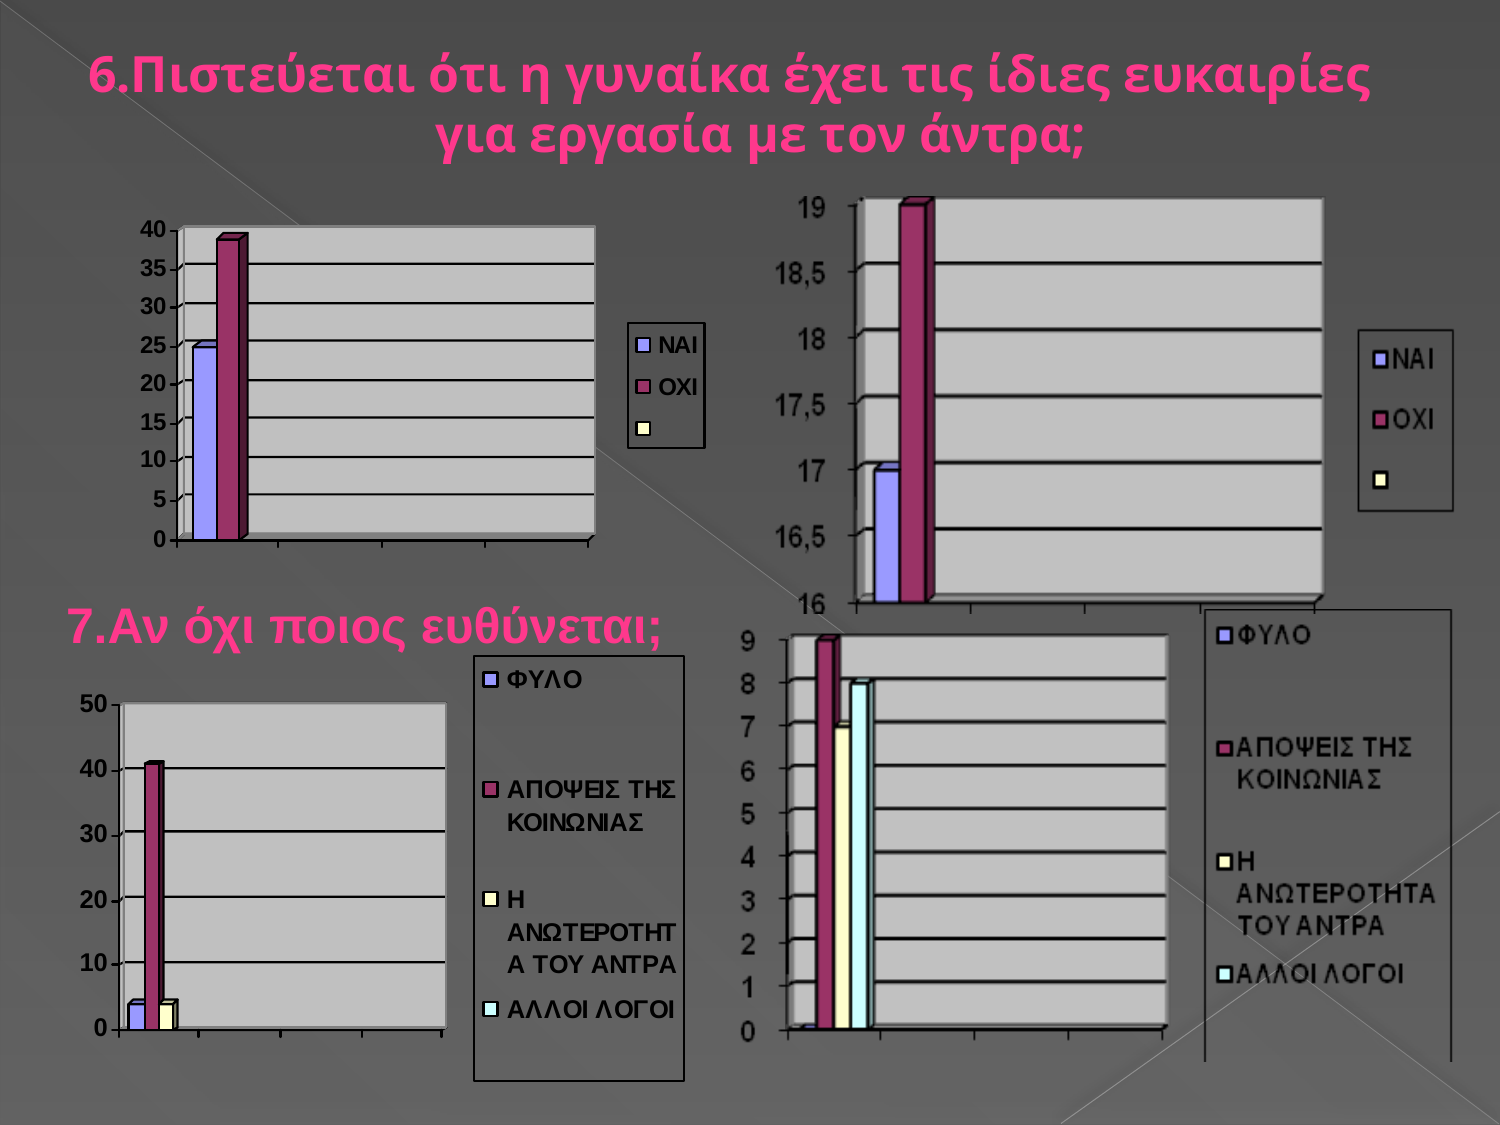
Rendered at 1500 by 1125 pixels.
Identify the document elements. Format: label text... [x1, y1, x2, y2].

text_box 7.Αν όχι ποιος ευθύνεται; [51, 586, 679, 631]
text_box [738, 609, 1454, 1062]
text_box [34, 644, 708, 1094]
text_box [93, 175, 727, 598]
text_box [773, 196, 1459, 614]
list 6.Πιστεύεται ότι η γυναίκα έχει τις ίδιες ευκαιρίες για εργασία με τον άντρα; [23, 34, 1426, 1060]
